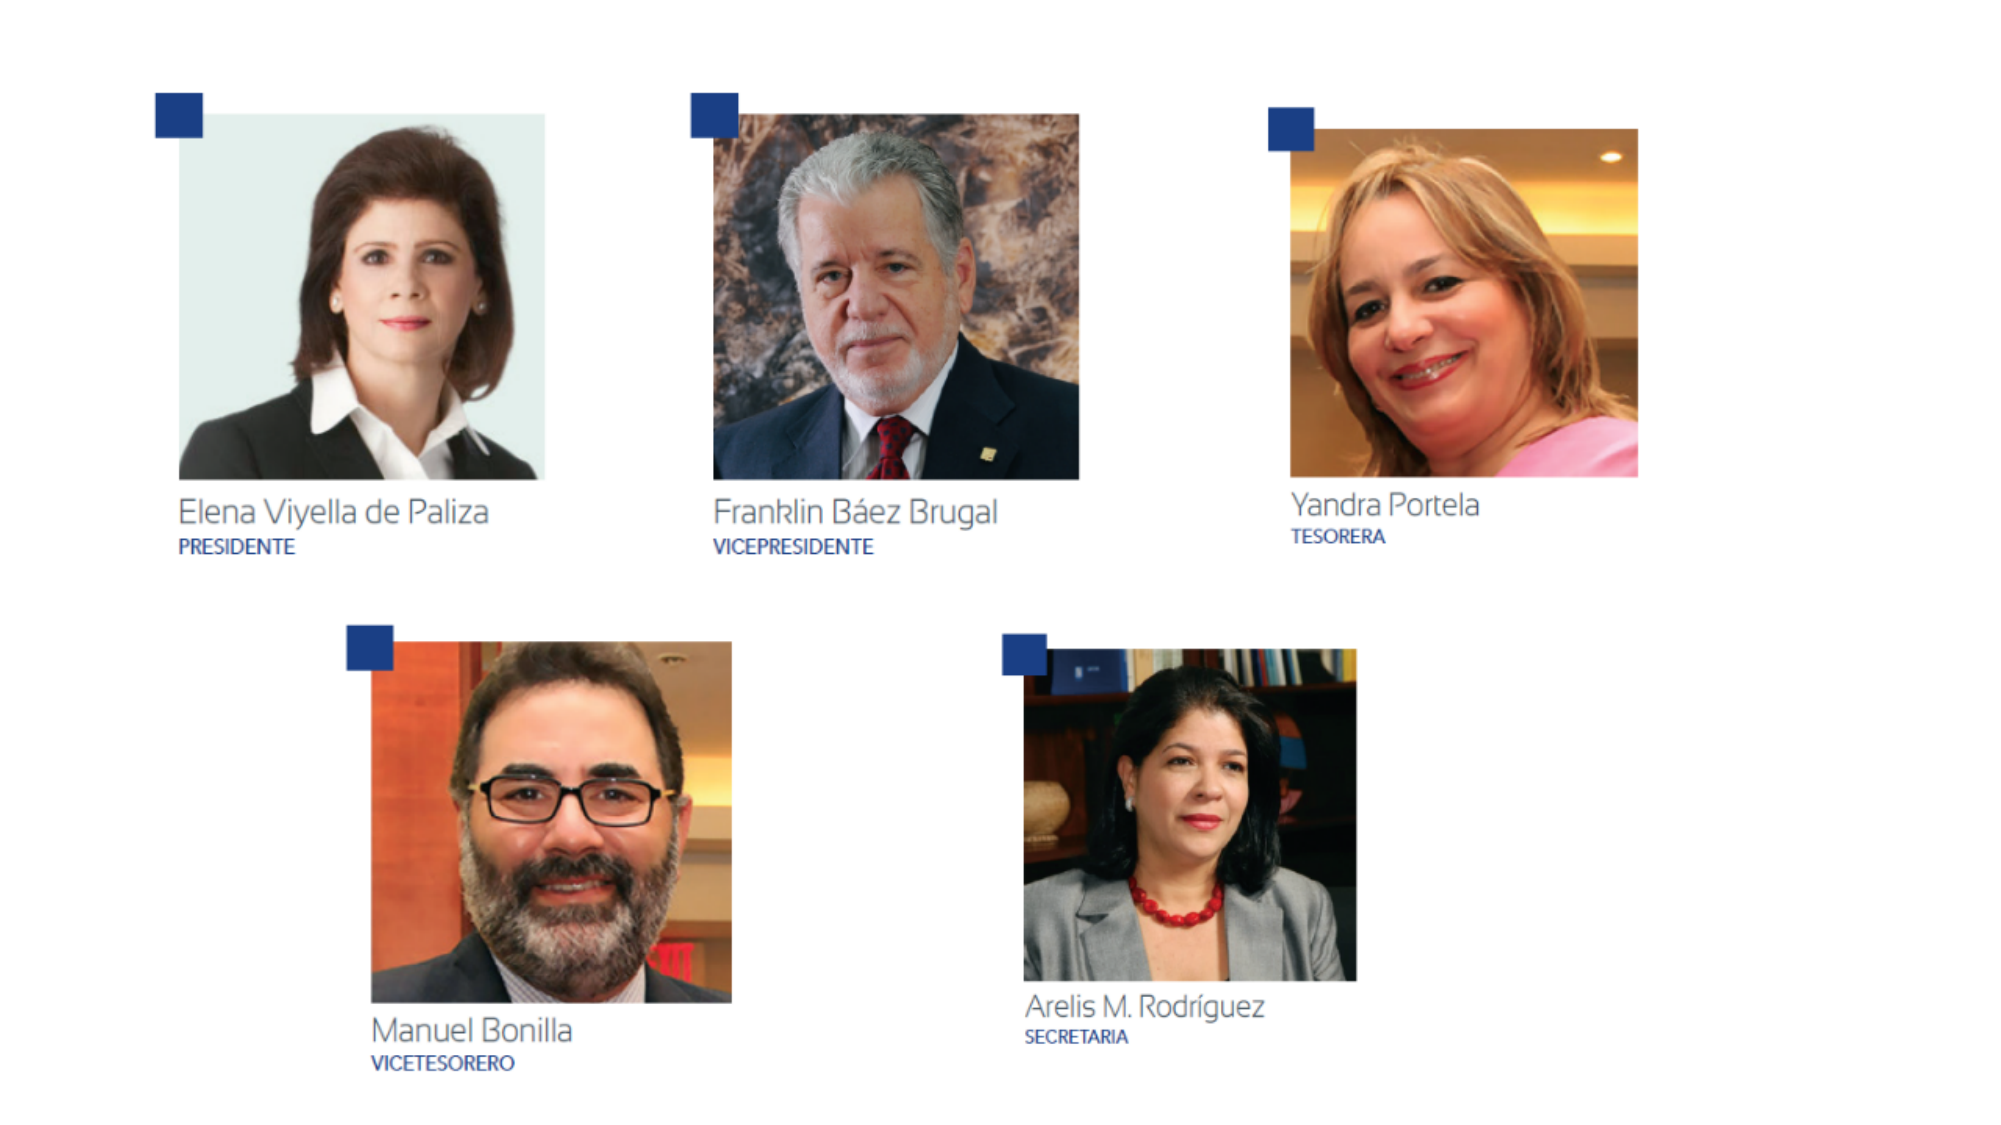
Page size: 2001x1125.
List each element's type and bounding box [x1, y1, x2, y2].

picture [56, 26, 1405, 1055]
picture [1234, 84, 1687, 553]
picture [307, 576, 779, 1079]
